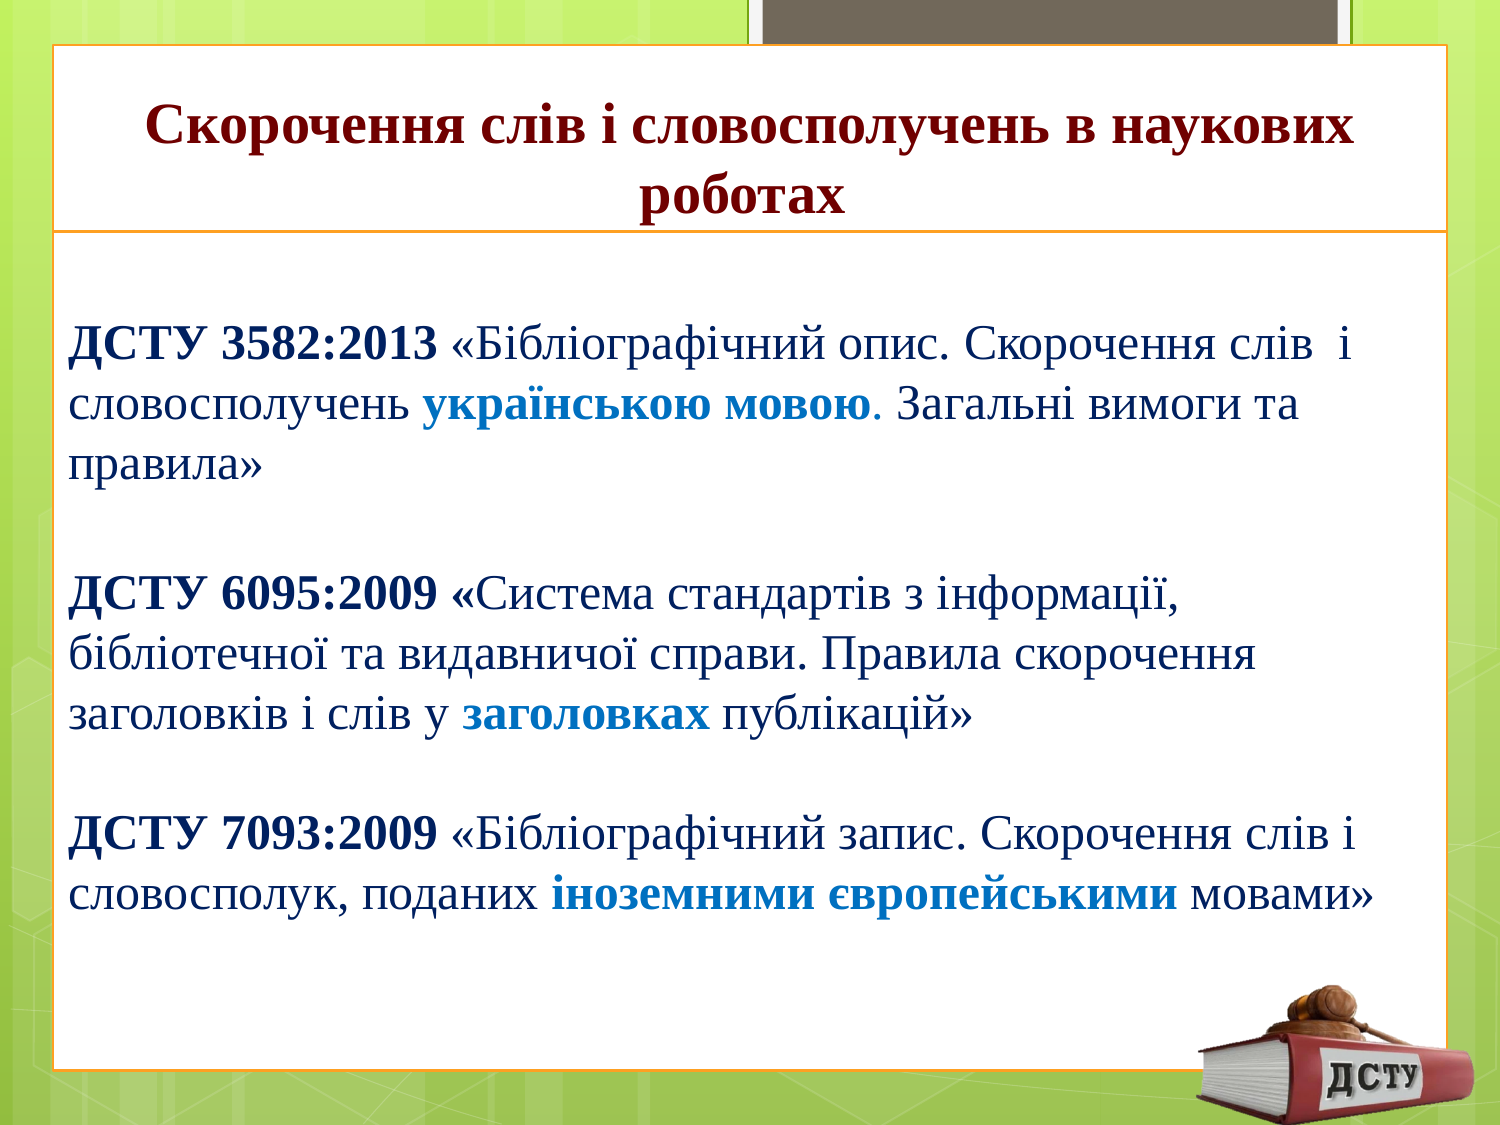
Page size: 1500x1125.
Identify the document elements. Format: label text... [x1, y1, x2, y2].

picture [1180, 975, 1488, 1125]
list ДСТУ 3582:2013 «Бібліографічний опис. Скорочення слів і словосполучень українською мовою. Загальні вимоги та правила» ДСТУ 6095:2009 «Система стандартів з інформації, бібліотечної та видавничої справи. Правила скорочення заголовків і слів у заголовках публікацій» ДСТУ 7093:2009 «Бібліографічний запис. Скорочення слів і словосполук, поданих іноземними європейськими мовами» [52, 230, 1448, 1072]
title Скорочення слів і словосполучень в наукових роботах [52, 44, 1448, 230]
